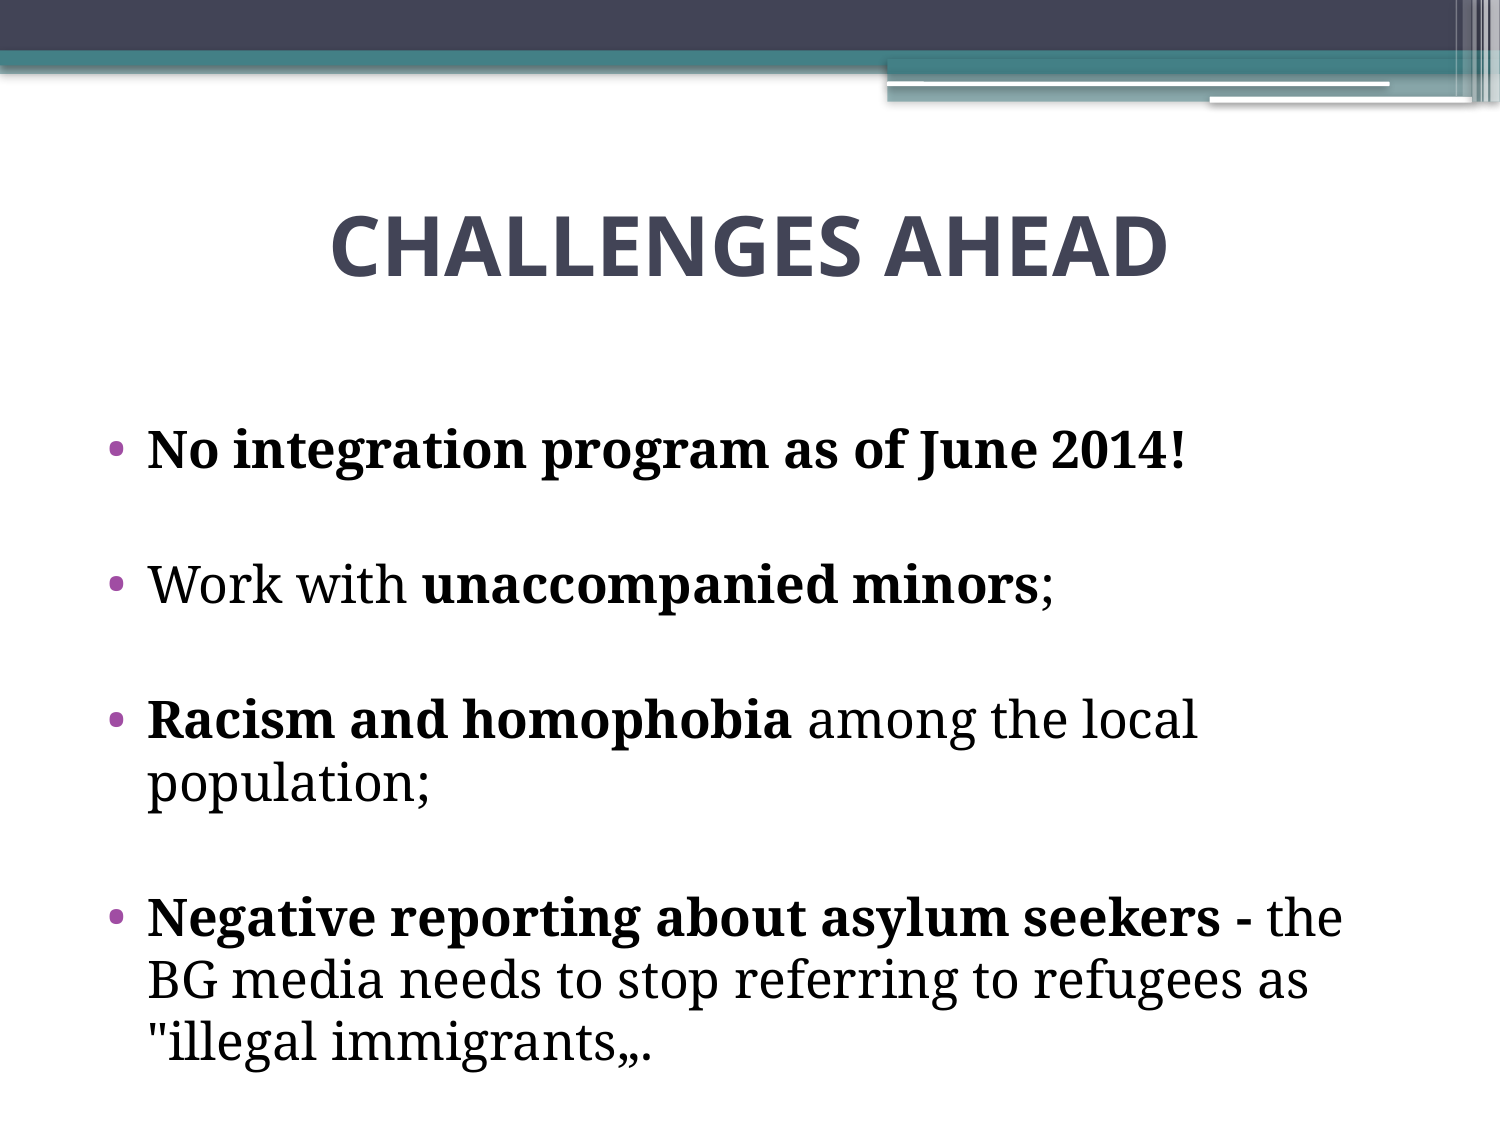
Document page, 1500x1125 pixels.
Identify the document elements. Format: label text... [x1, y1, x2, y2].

title CHALLENGES AHEAD [75, 160, 1425, 327]
list No integration program as of June 2014! Work with unaccompanied minors; Racism and homophobia among the local population; Negative reporting about asylum seekers - the BG media needs to stop referring to refugees as "illegal immigrants„. [75, 408, 1425, 1079]
